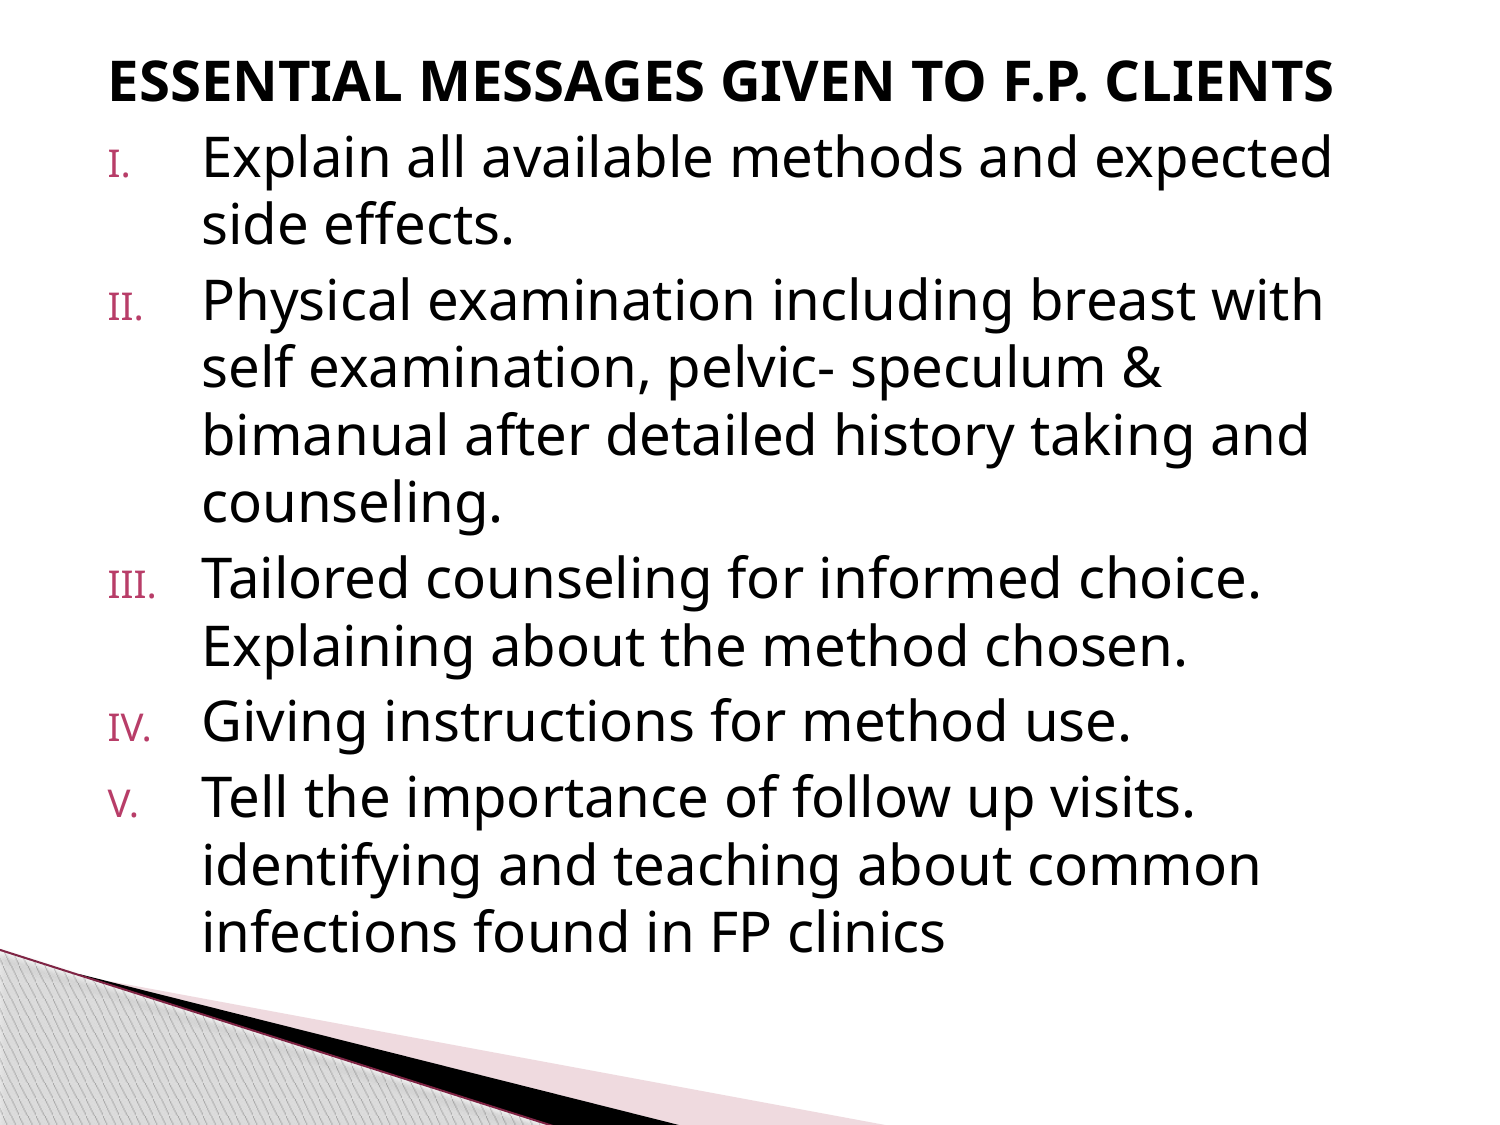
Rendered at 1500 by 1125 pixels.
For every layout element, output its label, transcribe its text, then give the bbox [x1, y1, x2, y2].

list ESSENTIAL MESSAGES GIVEN TO F.P. CLIENTS Explain all available methods and expected side effects. Physical examination including breast with self examination, pelvic- speculum & bimanual after detailed history taking and counseling. Tailored counseling for informed choice. Explaining about the method chosen. Giving instructions for method use. Tell the importance of follow up visits. identifying and teaching about common infections found in FP clinics [75, 37, 1425, 1000]
